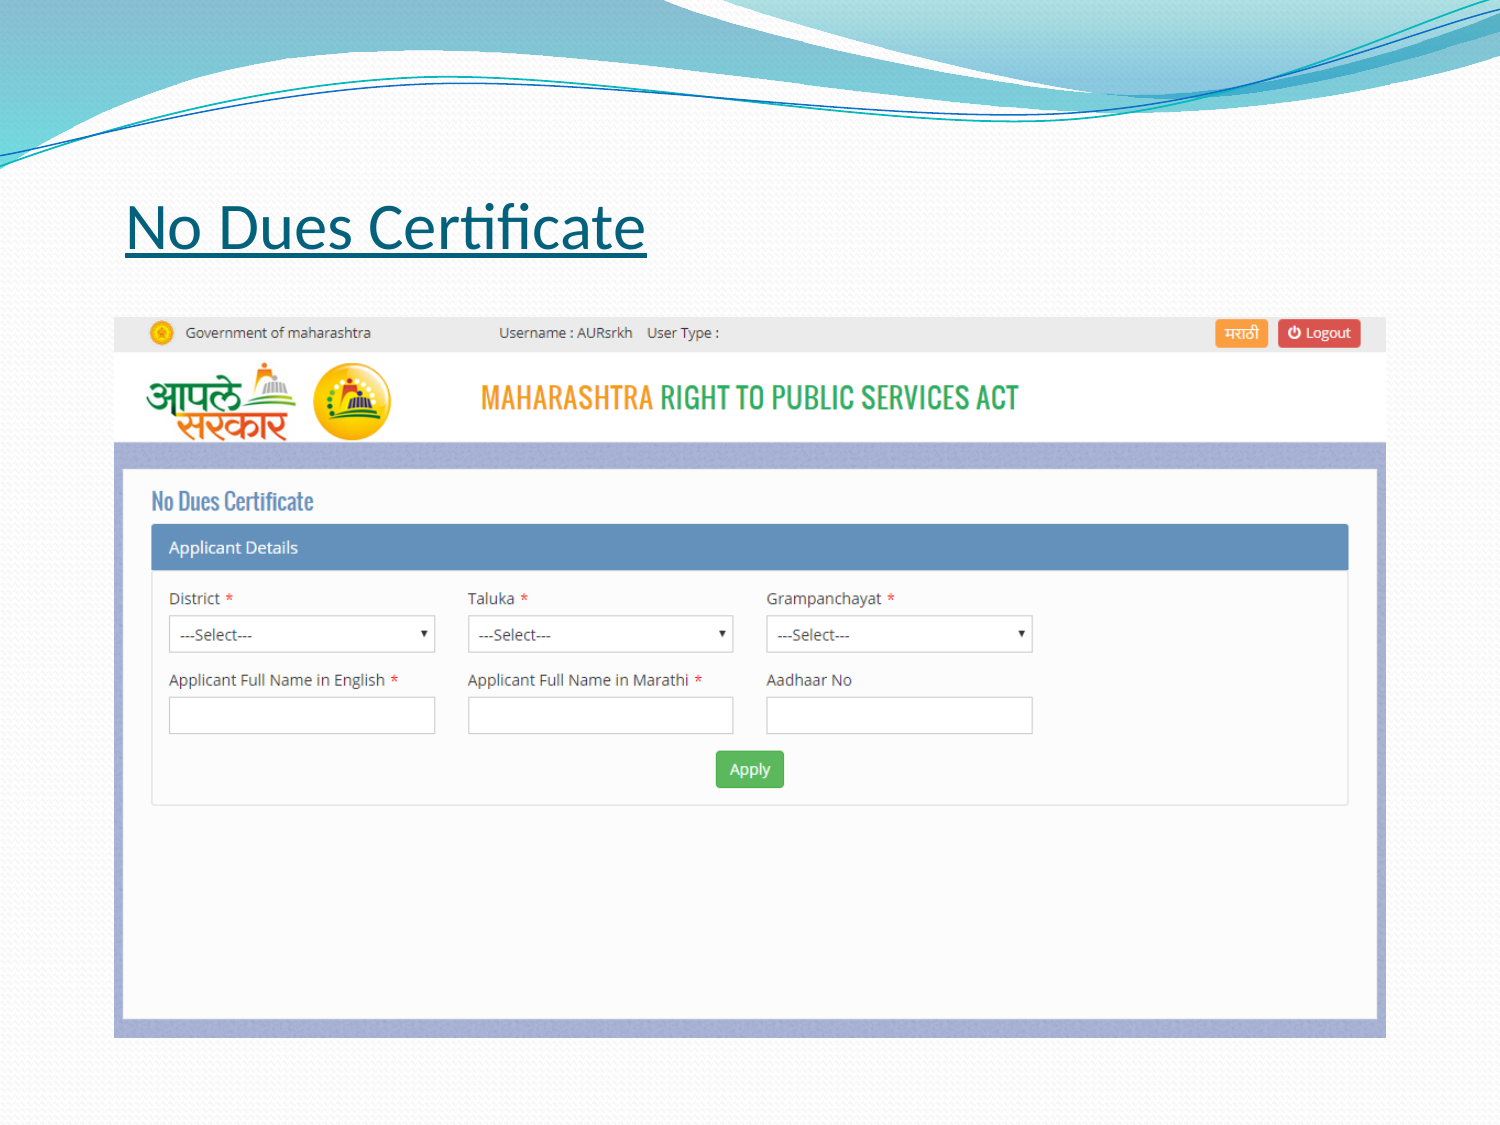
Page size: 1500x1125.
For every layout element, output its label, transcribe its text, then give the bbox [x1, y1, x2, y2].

title No Dues Certificate [125, 137, 1413, 263]
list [114, 317, 1386, 1038]
